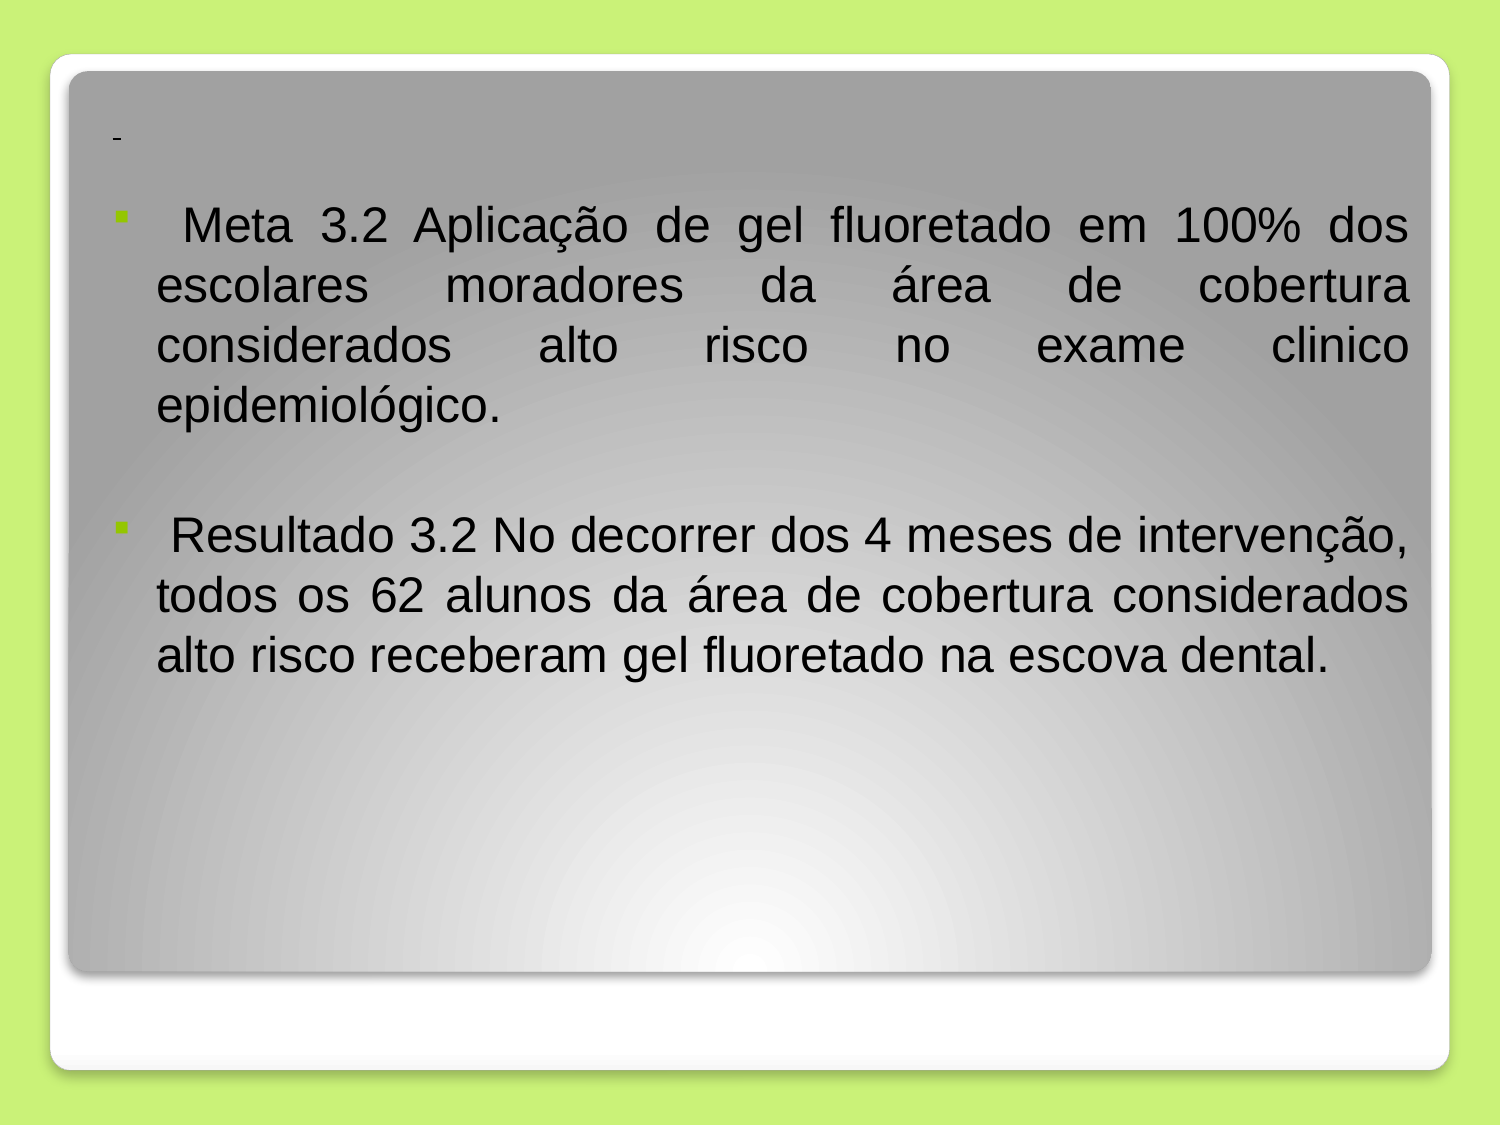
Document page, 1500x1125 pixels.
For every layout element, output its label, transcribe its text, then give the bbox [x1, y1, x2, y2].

list Meta 3.2 Aplicação de gel fluoretado em 100% dos escolares moradores da área de cobertura considerados alto risco no exame clinico epidemiológico. Resultado 3.2 No decorrer dos 4 meses de intervenção, todos os 62 alunos da área de cobertura considerados alto risco receberam gel fluoretado na escova dental. [82, 86, 1425, 774]
